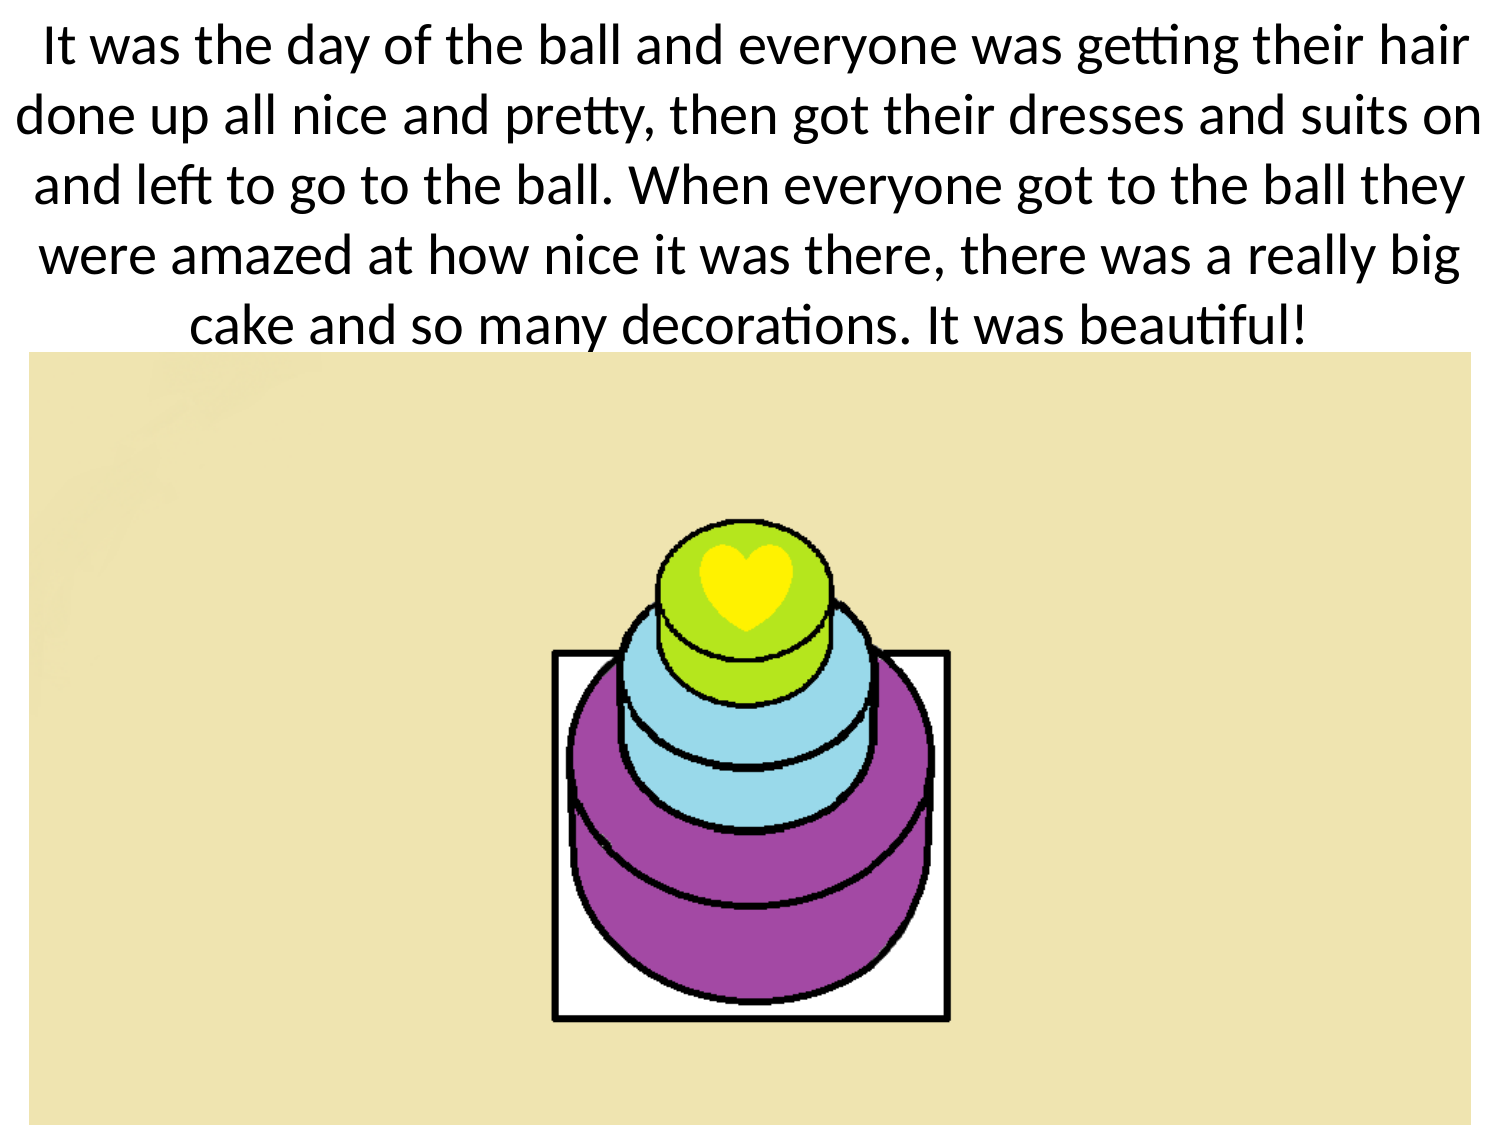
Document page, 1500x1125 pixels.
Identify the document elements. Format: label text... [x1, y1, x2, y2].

title It was the day of the ball and everyone was getting their hair done up all nice and pretty, then got their dresses and suits on and left to go to the ball. When everyone got to the ball they were amazed at how nice it was there, there was a really big cake and so many decorations. It was beautiful! [0, 0, 1500, 362]
picture [29, 351, 1471, 1125]
